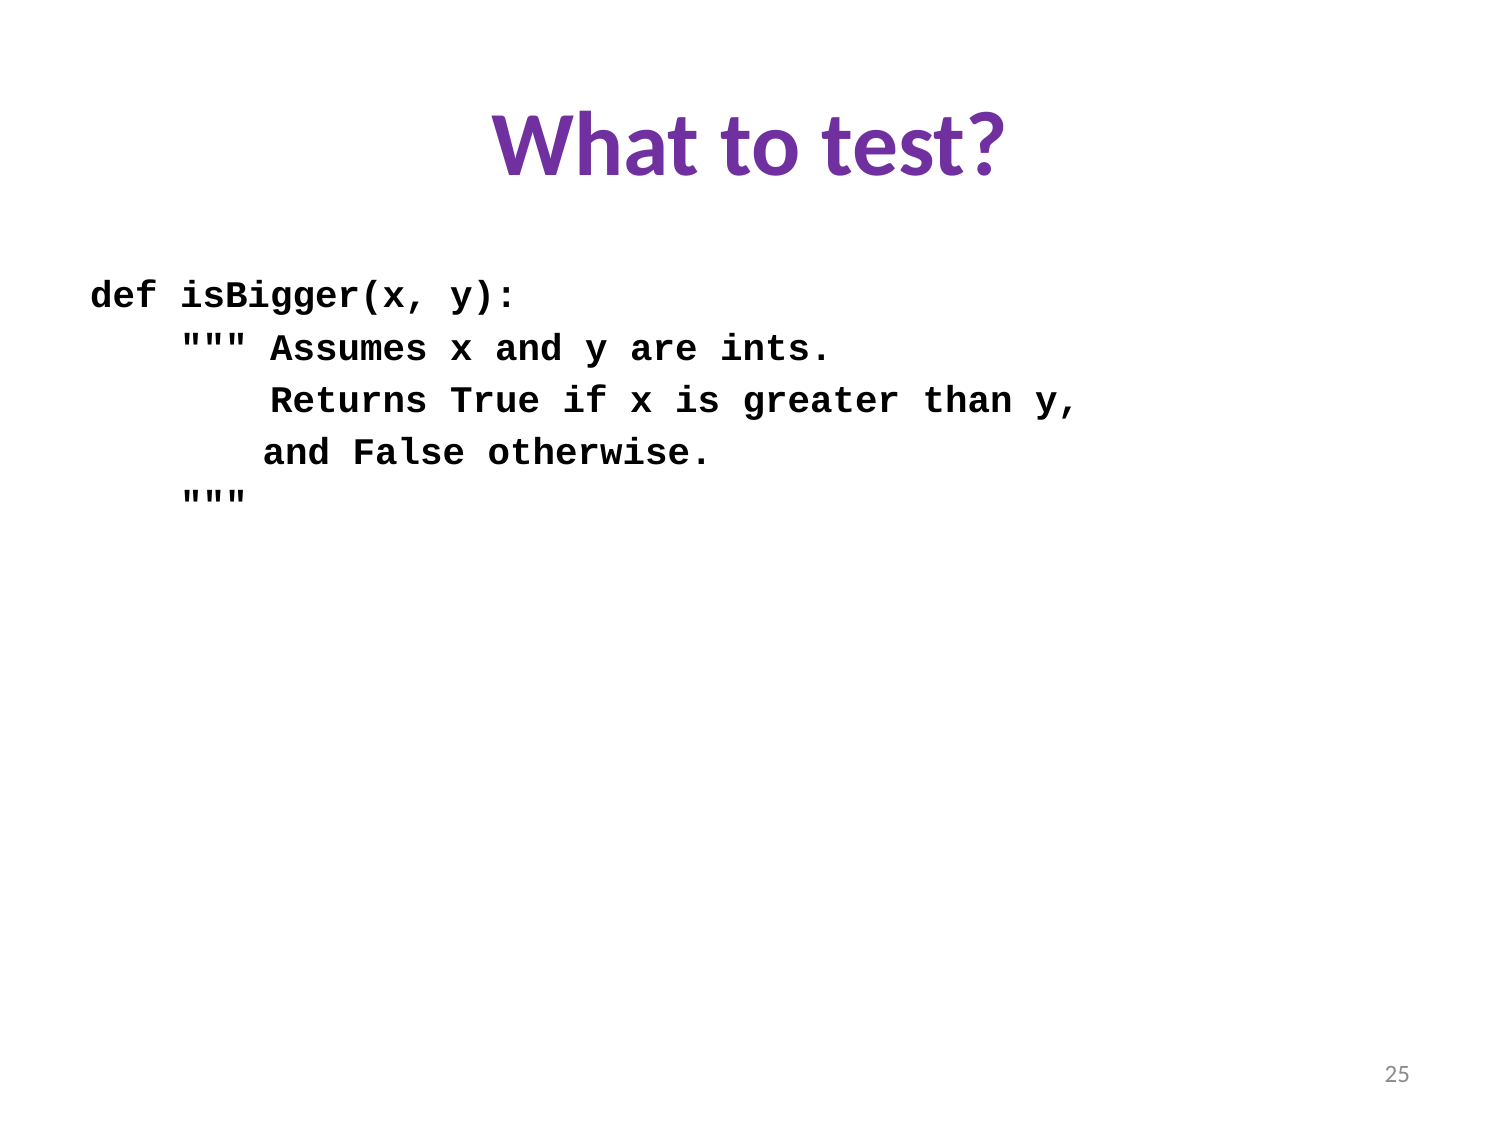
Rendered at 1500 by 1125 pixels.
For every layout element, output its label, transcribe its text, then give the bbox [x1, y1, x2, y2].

title What to test? [75, 45, 1425, 233]
slide_number 25 [1074, 1042, 1425, 1103]
list def isBigger(x, y): """ Assumes x and y are ints. Returns True if x is greater than y, and False otherwise. """ [75, 262, 1425, 1005]
